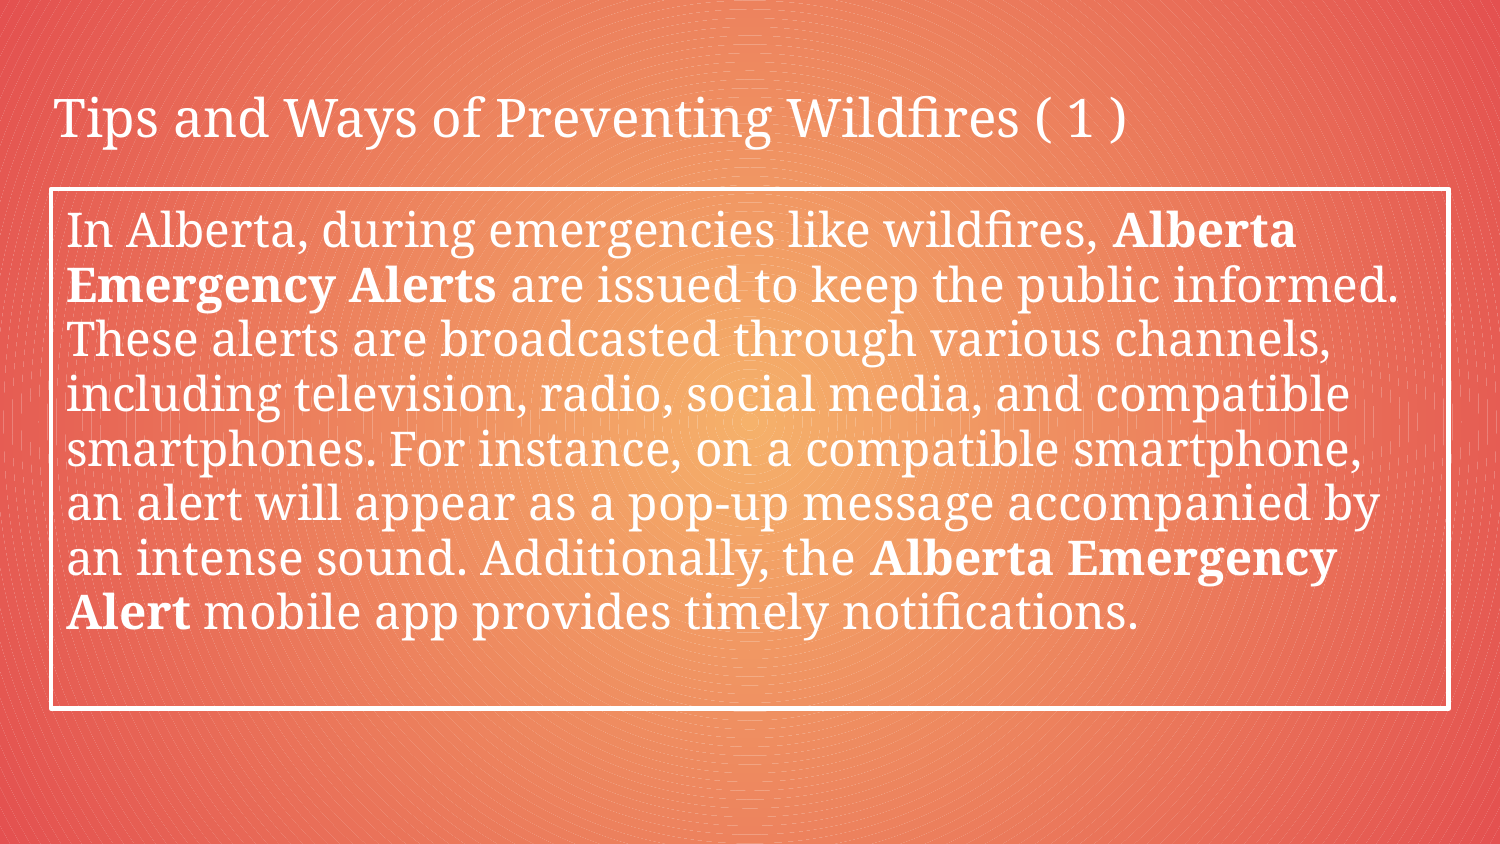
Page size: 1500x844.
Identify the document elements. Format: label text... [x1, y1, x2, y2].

list In Alberta, during emergencies like wildfires, Alberta Emergency Alerts are issued to keep the public informed. These alerts are broadcasted through various channels, including television, radio, social media, and compatible smartphones. For instance, on a compatible smartphone, an alert will appear as a pop-up message accompanied by an intense sound. Additionally, the Alberta Emergency Alert mobile app provides timely notifications. [51, 189, 1449, 709]
title Tips and Ways of Preventing Wildfires ( 1 ) [38, 69, 1437, 163]
